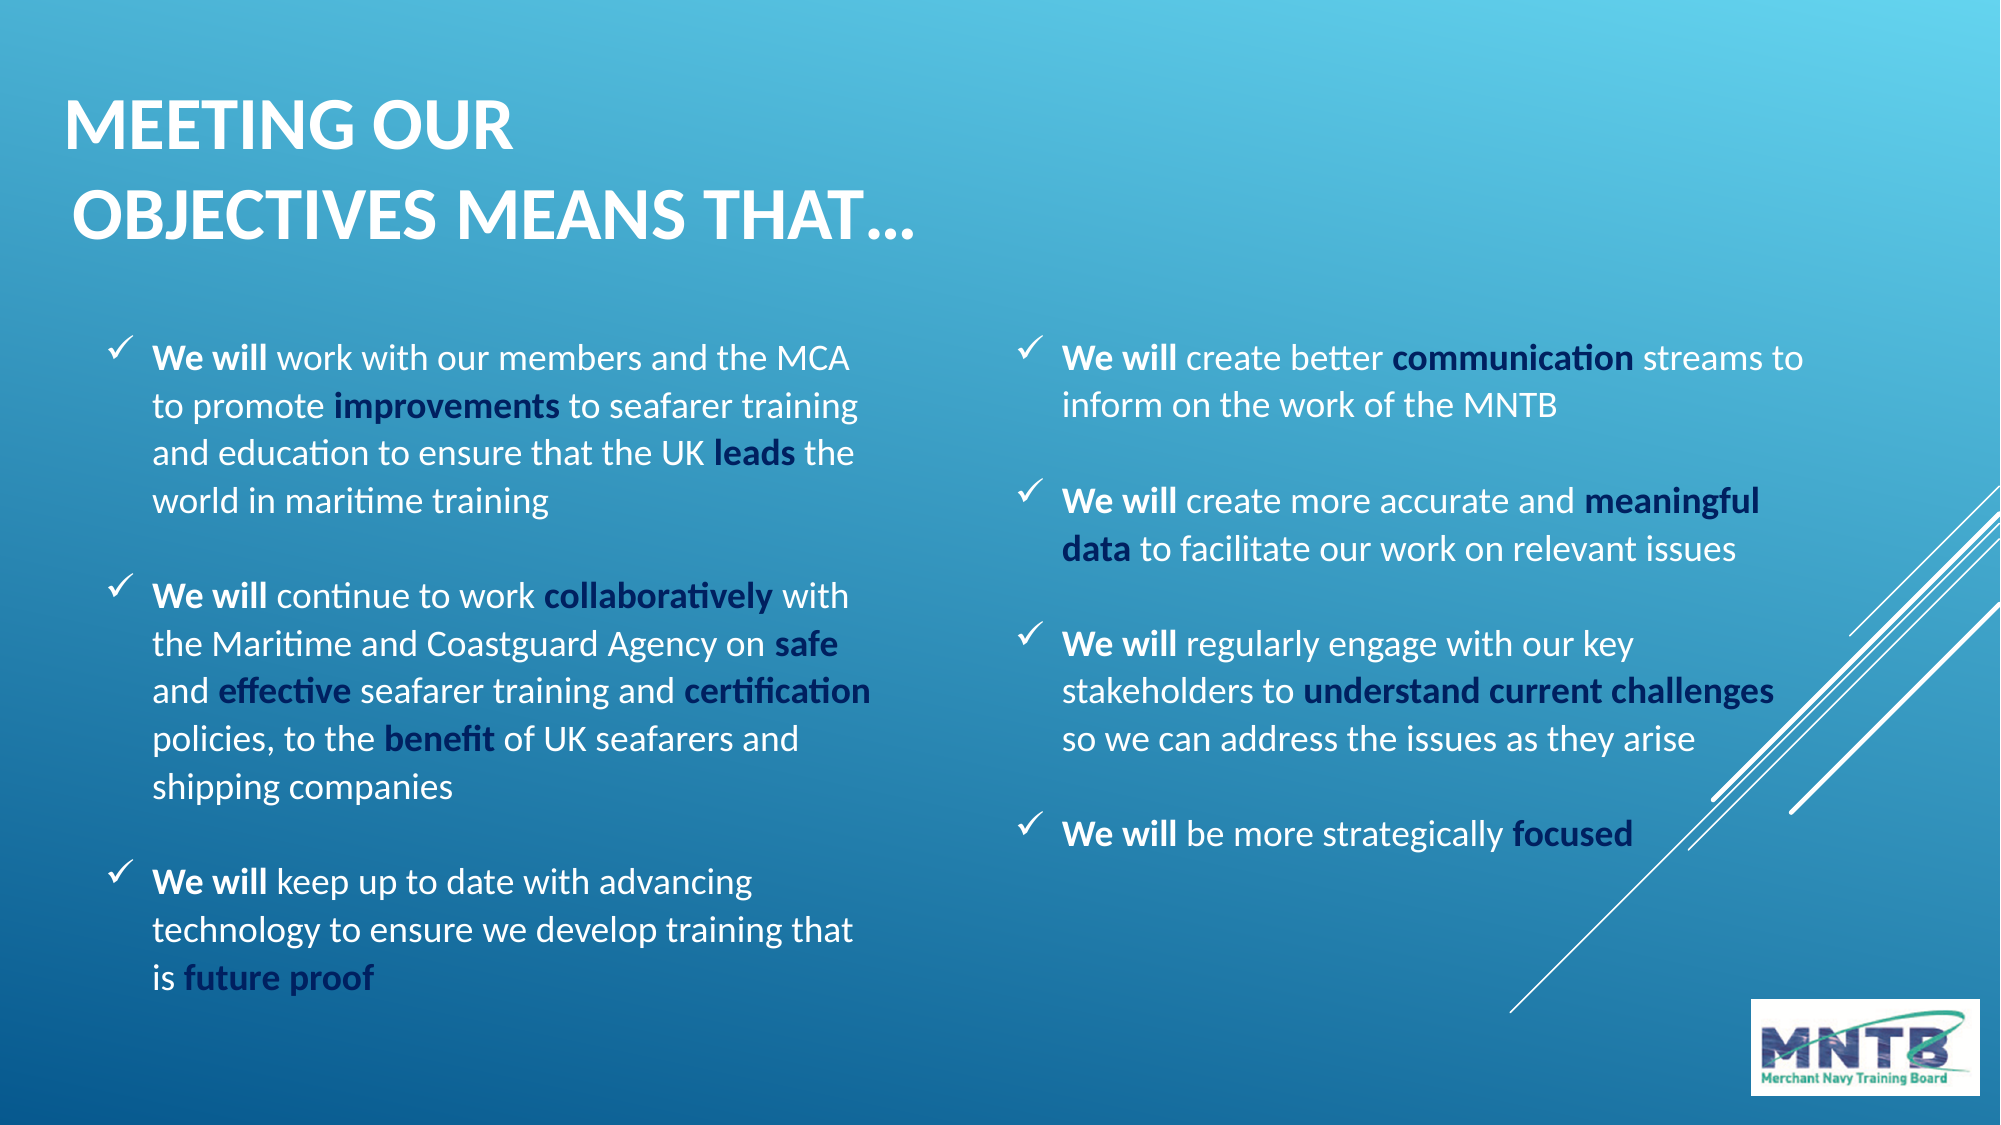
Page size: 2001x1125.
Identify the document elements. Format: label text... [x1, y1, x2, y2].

title Meeting our objectives means that… [0, 0, 1335, 346]
text_box We will create better communication streams to inform on the work of the MNTB We will create more accurate and meaningful data to facilitate our work on relevant issues We will regularly engage with our key stakeholders to understand current challenges so we can address the issues as they arise We will be more strategically focused [999, 322, 1826, 910]
text_box We will work with our members and the MCA to promote improvements to seafarer training and education to ensure that the UK leads the world in maritime training We will continue to work collaboratively with the Maritime and Coastguard Agency on safe and effective seafarer training and certification policies, to the benefit of UK seafarers and shipping companies We will keep up to date with advancing technology to ensure we develop training that is future proof [90, 346, 893, 1125]
picture [1751, 999, 1980, 1096]
